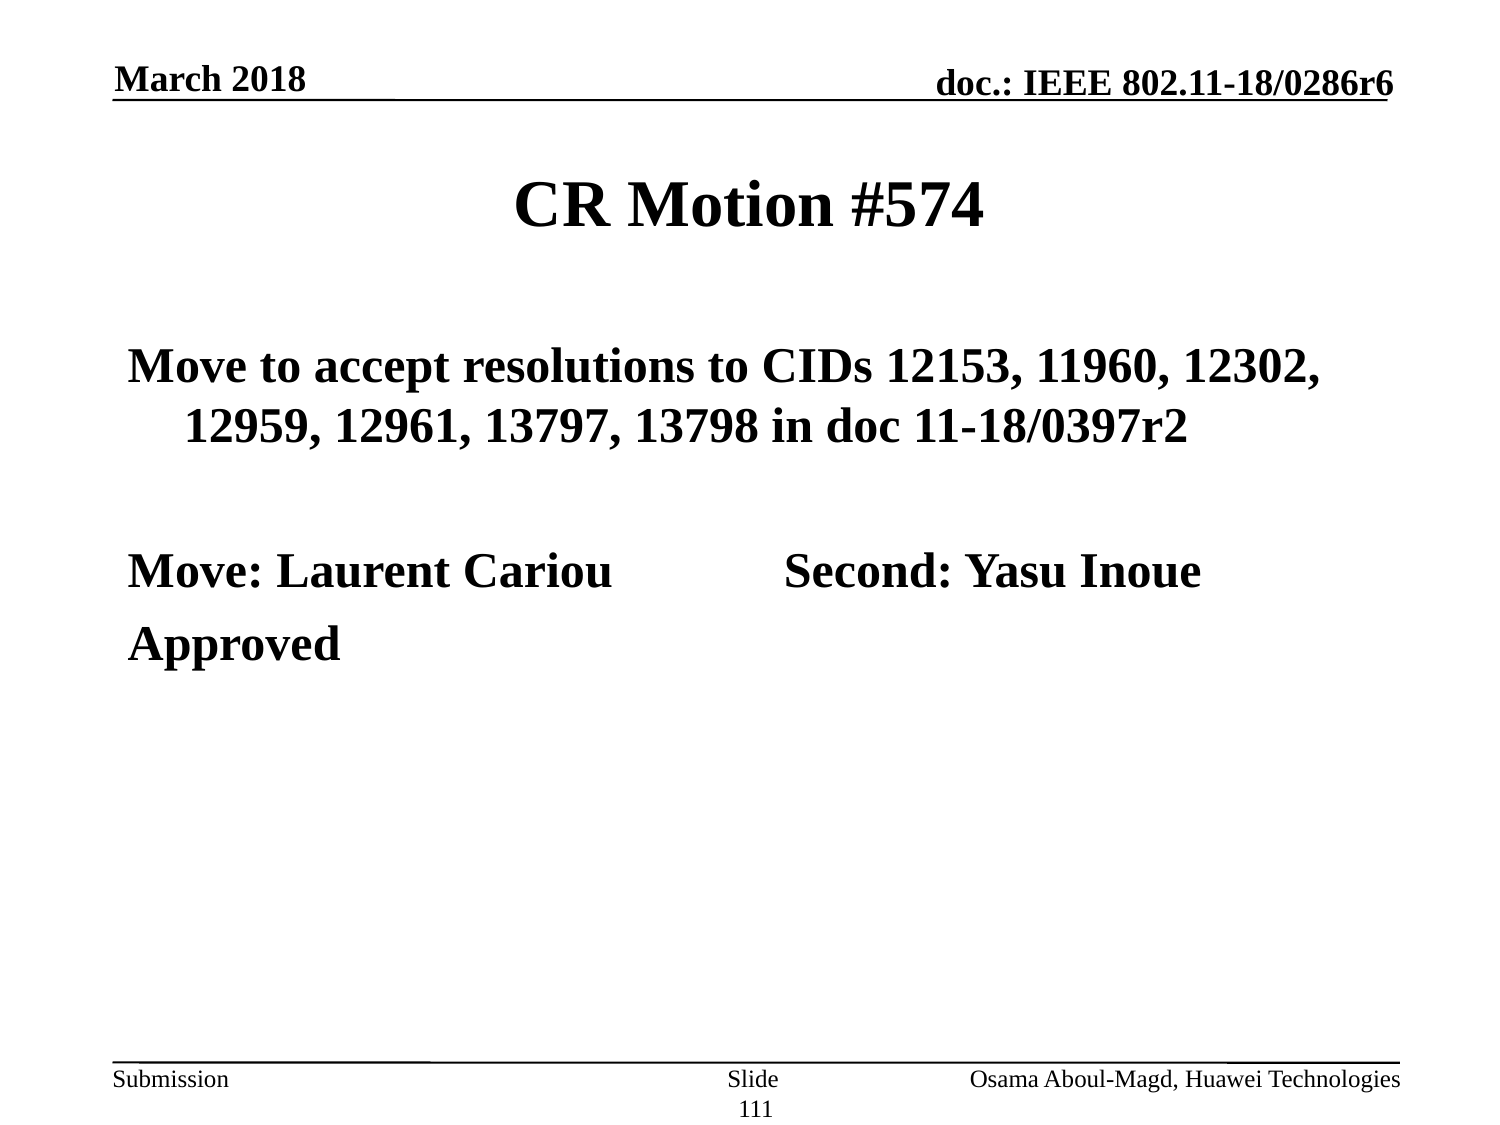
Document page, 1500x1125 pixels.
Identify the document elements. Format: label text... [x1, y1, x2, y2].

slide_number Slide 111 [712, 1061, 800, 1123]
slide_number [114, 54, 423, 100]
footer Osama Aboul-Magd, Huawei Technologies [878, 1061, 1402, 1093]
list Move to accept resolutions to CIDs 12153, 11960, 12302, 12959, 12961, 13797, 13798 in doc 11-18/0397r2 Move: Laurent Cariou Second: Yasu Inoue Approved [112, 324, 1388, 1000]
title CR Motion #574 [112, 112, 1388, 288]
